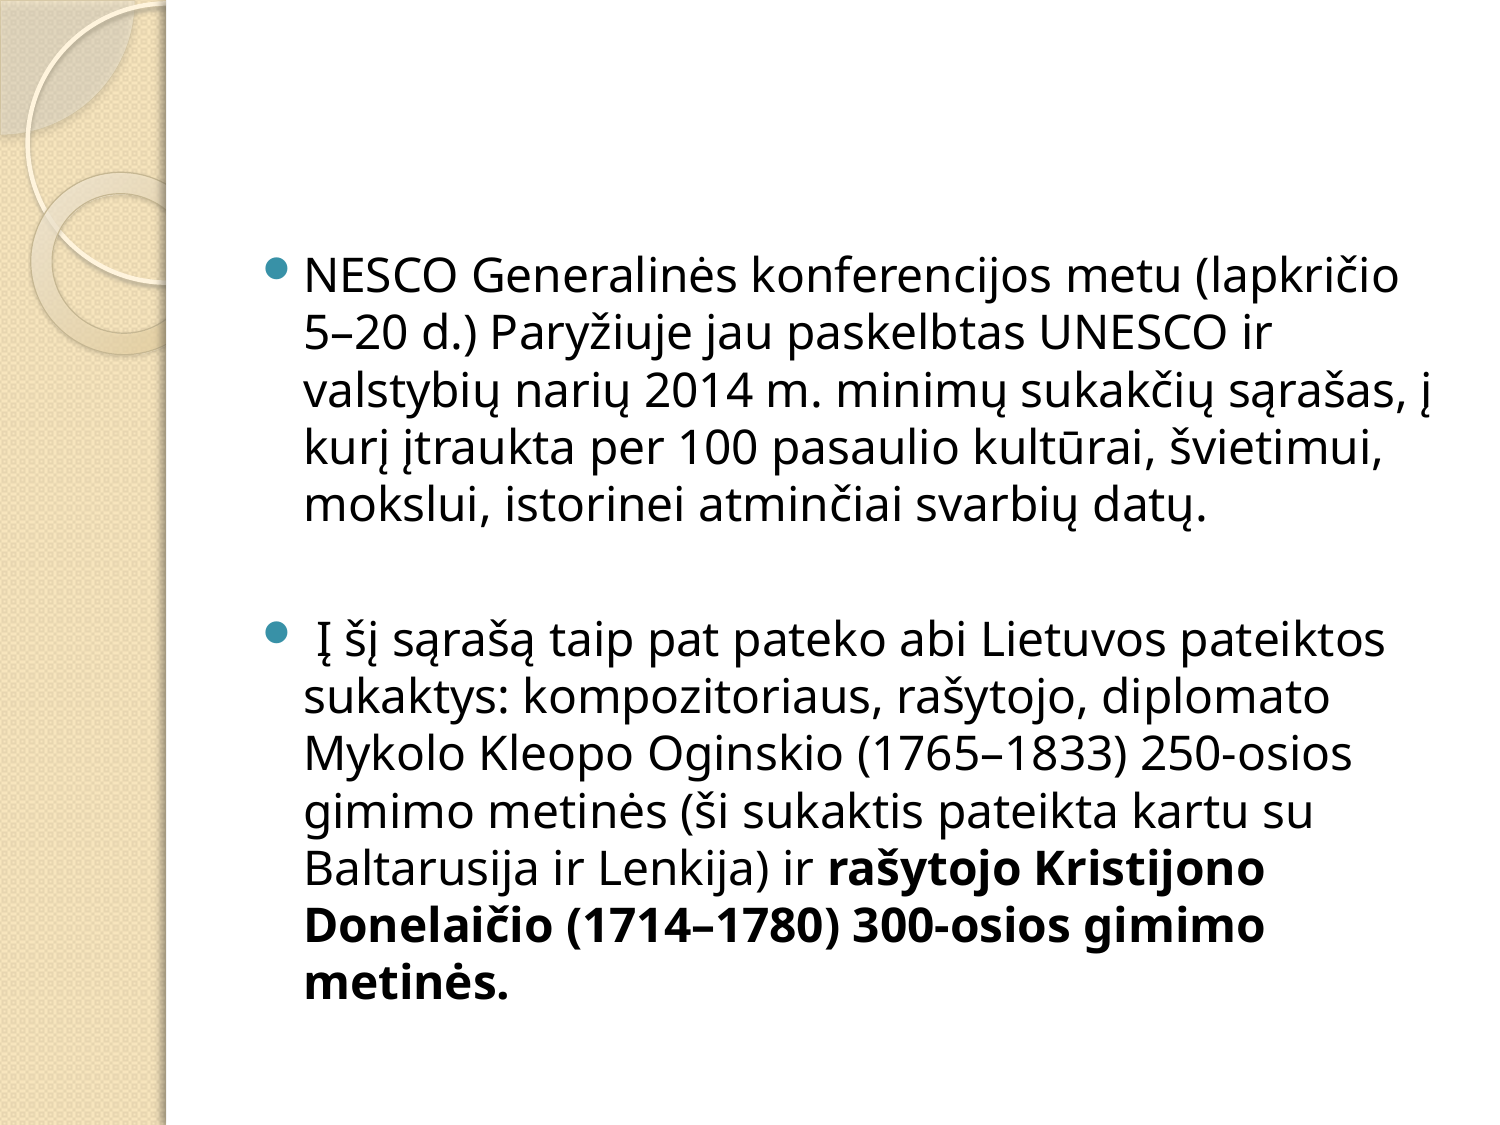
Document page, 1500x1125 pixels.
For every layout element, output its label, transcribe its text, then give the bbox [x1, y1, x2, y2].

list NESCO Generalinės konferencijos metu (lapkričio 5–20 d.) Paryžiuje jau paskelbtas UNESCO ir valstybių narių 2014 m. minimų sukakčių sąrašas, į kurį įtraukta per 100 pasaulio kultūrai, švietimui, mokslui, istorinei atminčiai svarbių datų. Į šį sąrašą taip pat pateko abi Lietuvos pateiktos sukaktys: kompozitoriaus, rašytojo, diplomato Mykolo Kleopo Oginskio (1765–1833) 250-osios gimimo metinės (ši sukaktis pateikta kartu su Baltarusija ir Lenkija) ir rašytojo Kristijono Donelaičio (1714–1780) 300-osios gimimo metinės. [235, 237, 1466, 1025]
